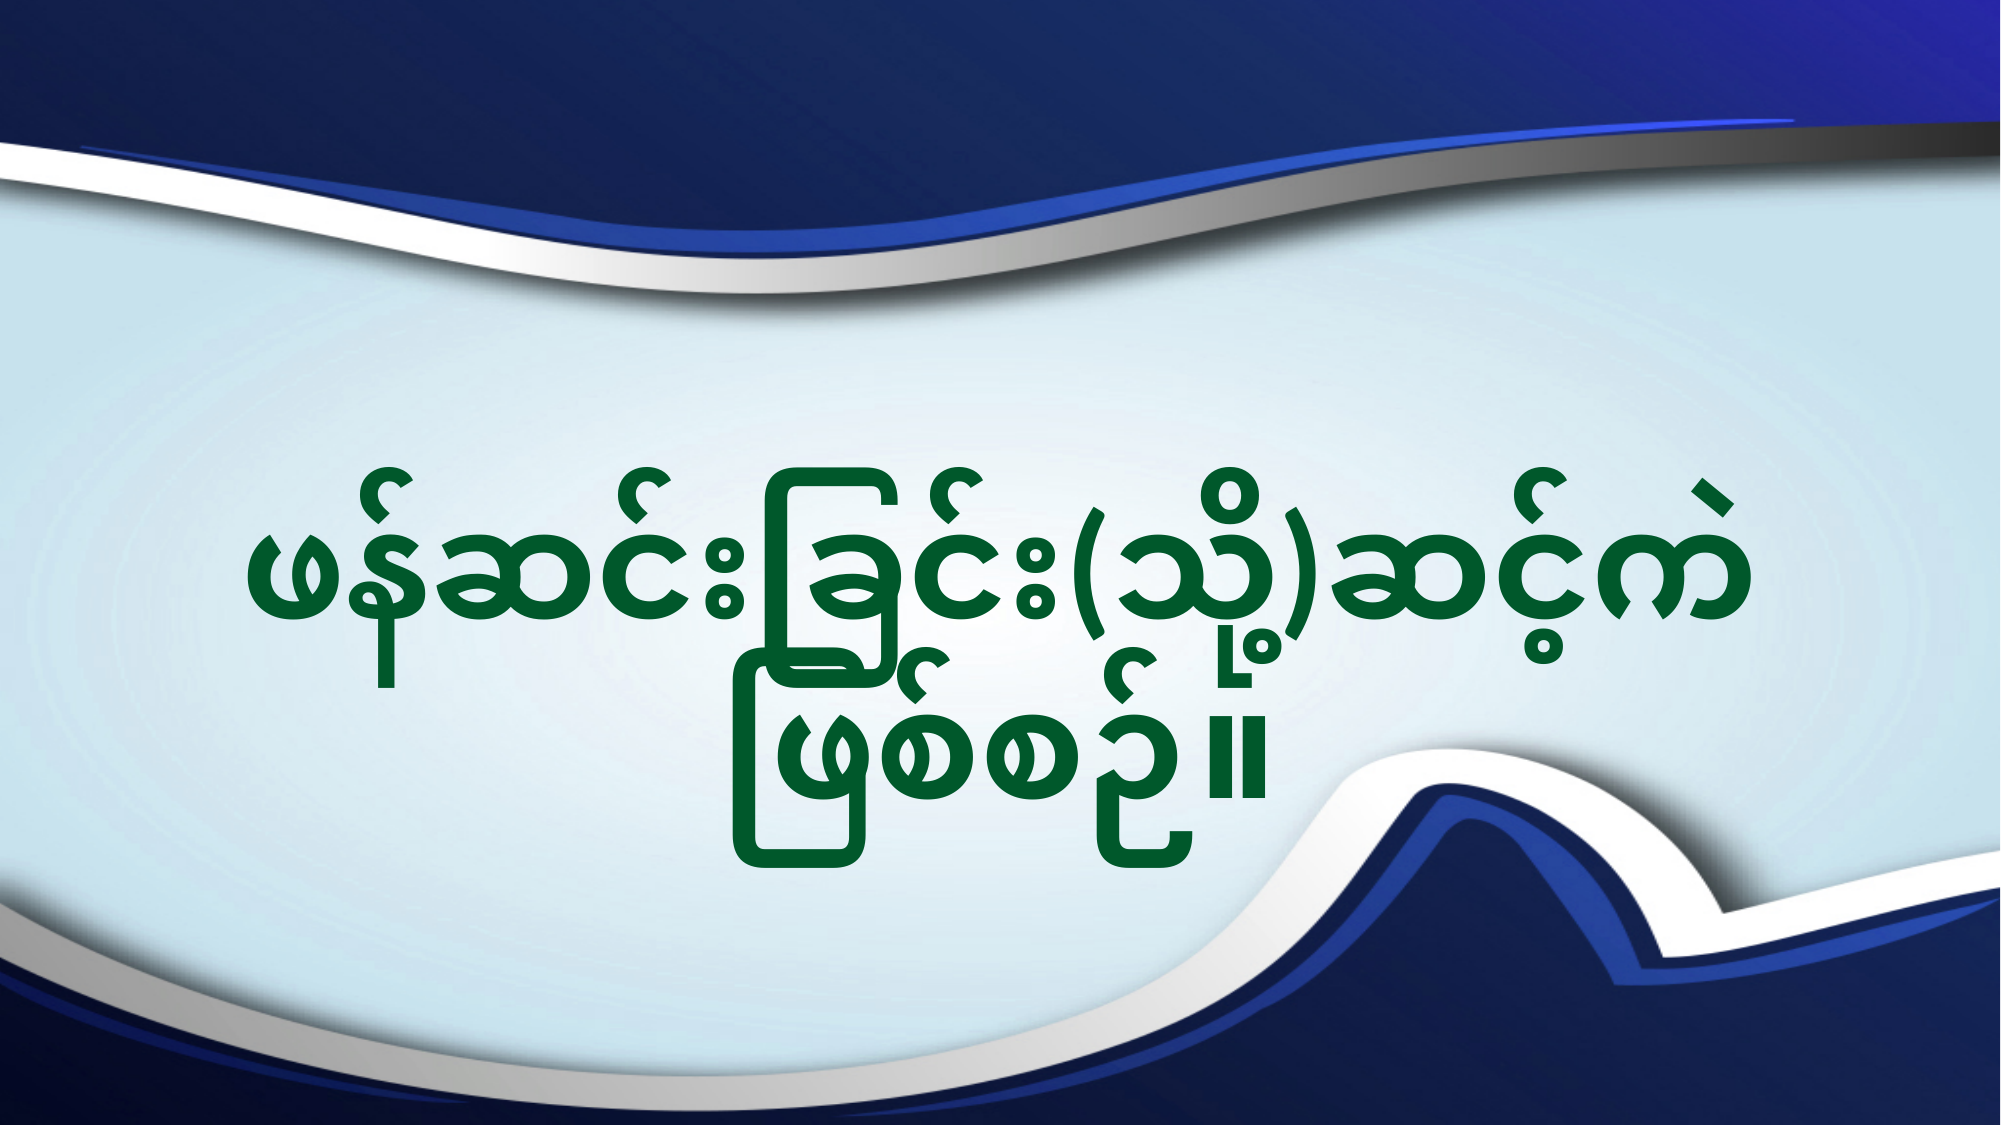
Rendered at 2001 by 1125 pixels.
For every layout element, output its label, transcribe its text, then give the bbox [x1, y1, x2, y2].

picture [0, 0, 2001, 1125]
text_box ဖန်ဆင်းခြင်း(သို့)ဆင့်ကဲဖြစ်စဉ်။ [0, 461, 2000, 837]
